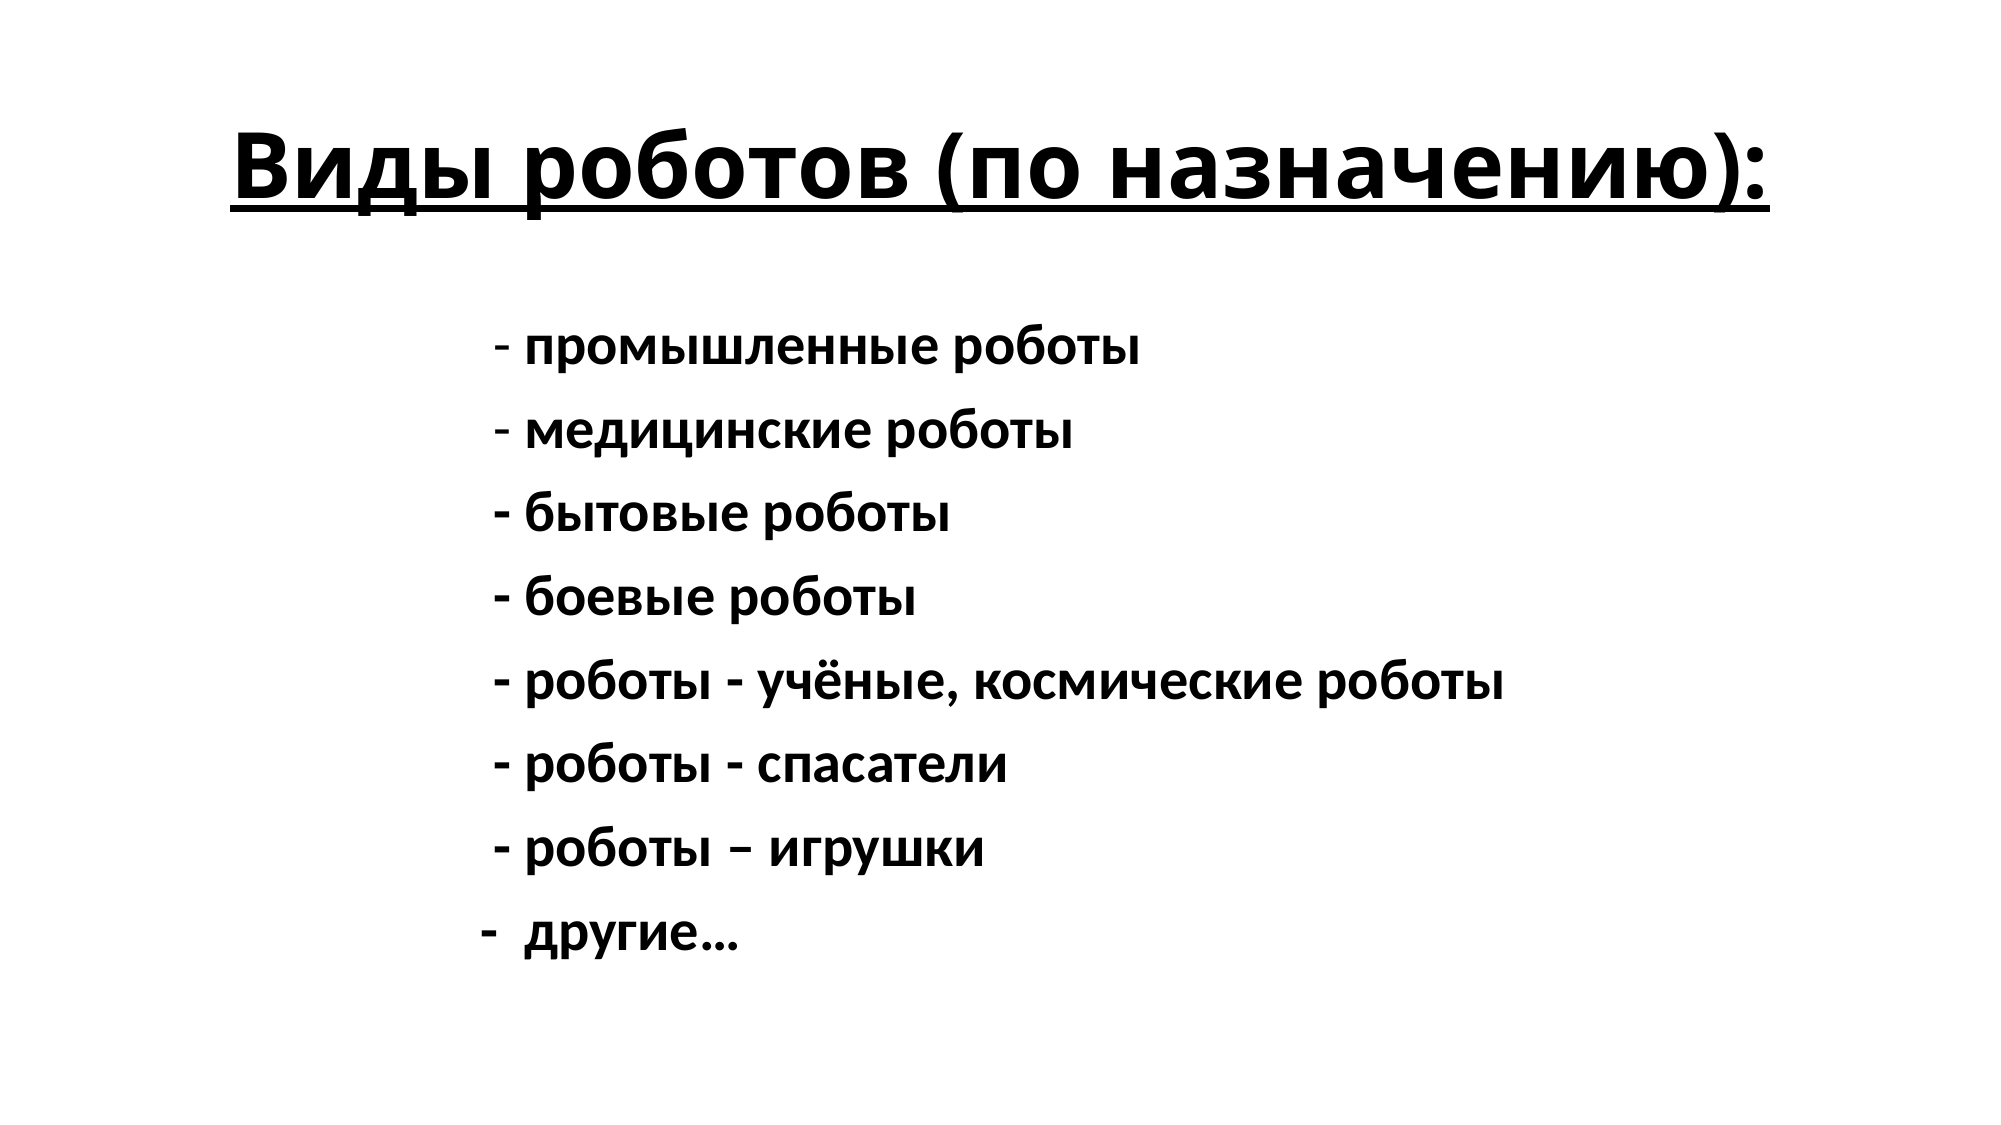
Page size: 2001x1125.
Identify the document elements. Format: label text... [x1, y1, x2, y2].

list - промышленные роботы - медицинские роботы - бытовые роботы - боевые роботы - роботы - учёные, космические роботы - роботы - спасатели - роботы – игрушки - другие… [465, 306, 1599, 1042]
title Виды роботов (по назначению): [137, 59, 1863, 278]
